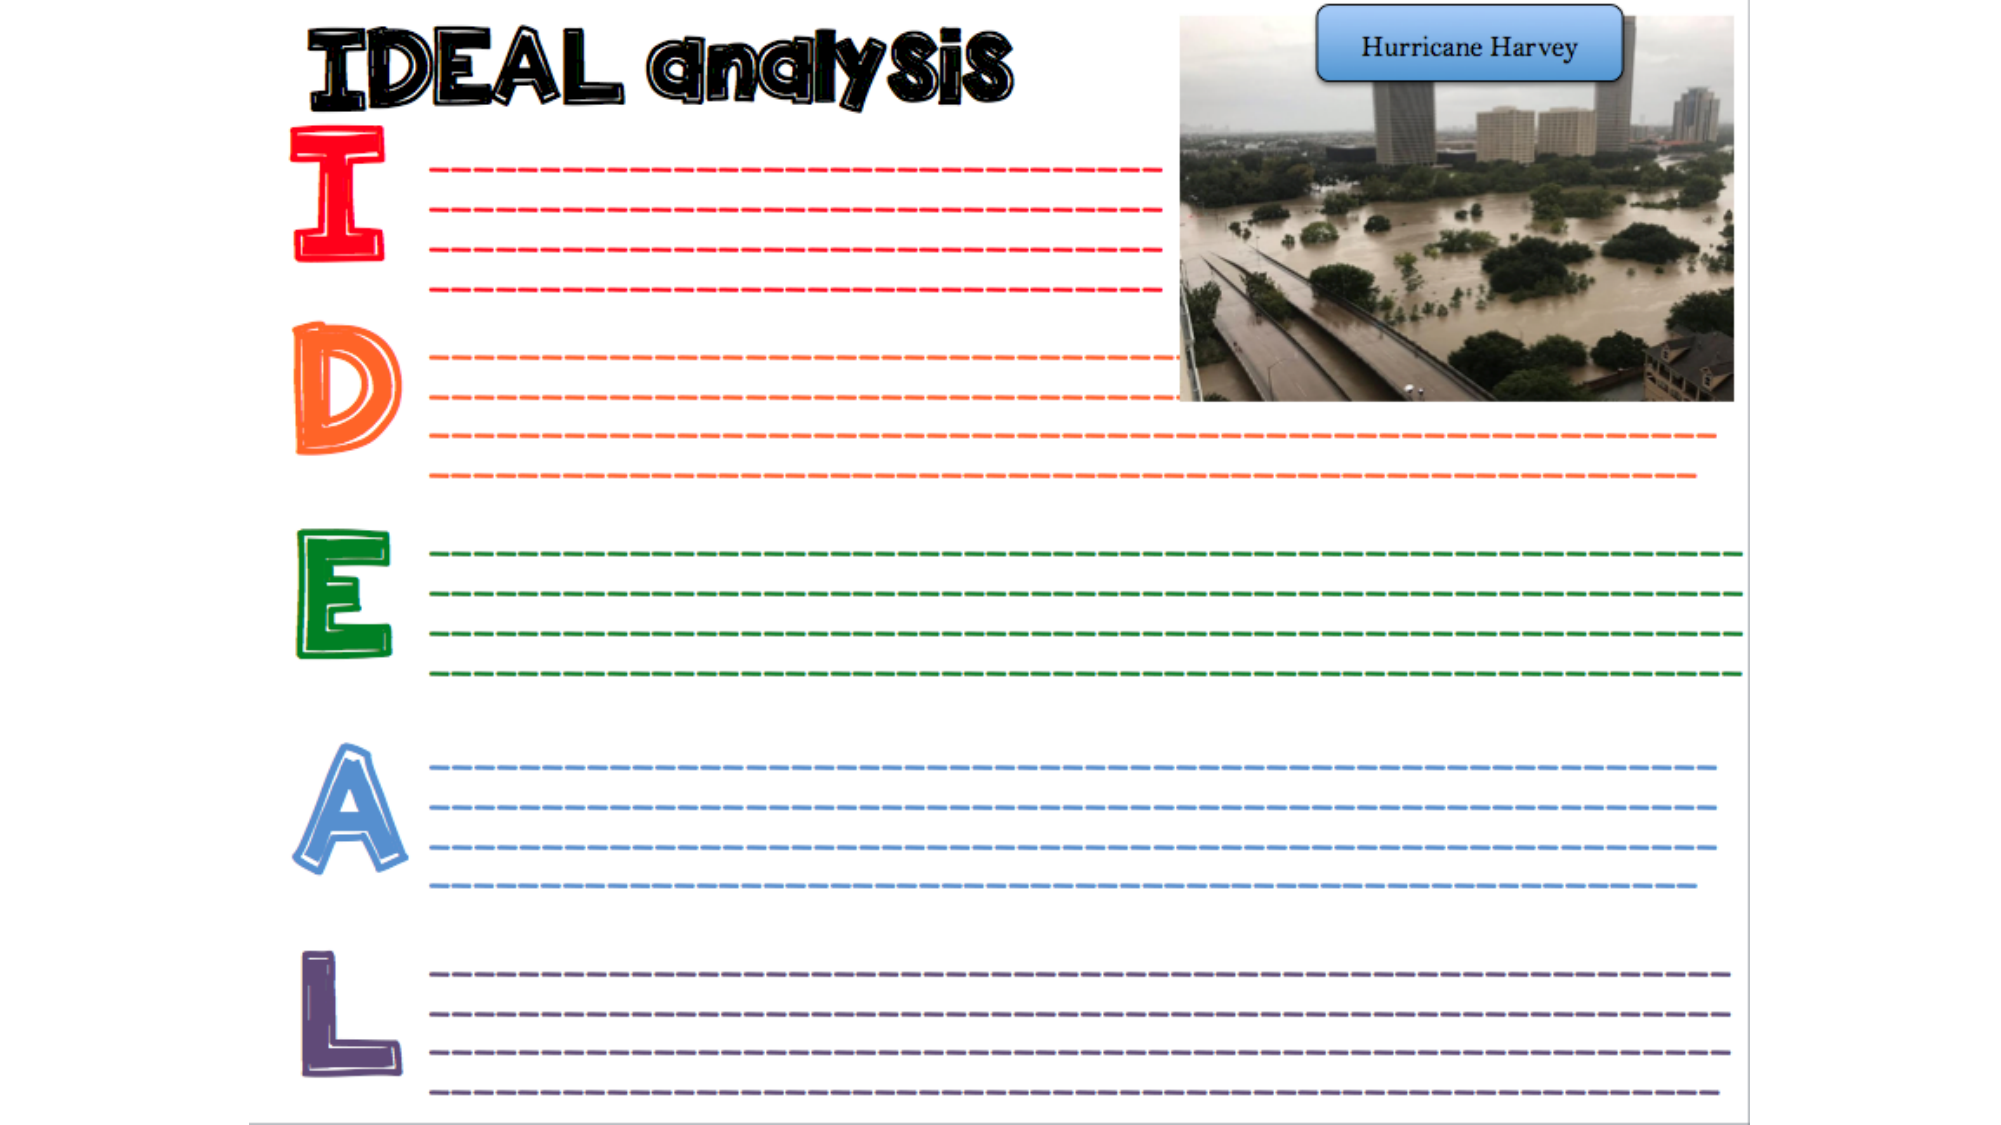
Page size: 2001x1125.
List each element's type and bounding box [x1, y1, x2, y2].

picture [249, 0, 1750, 1125]
